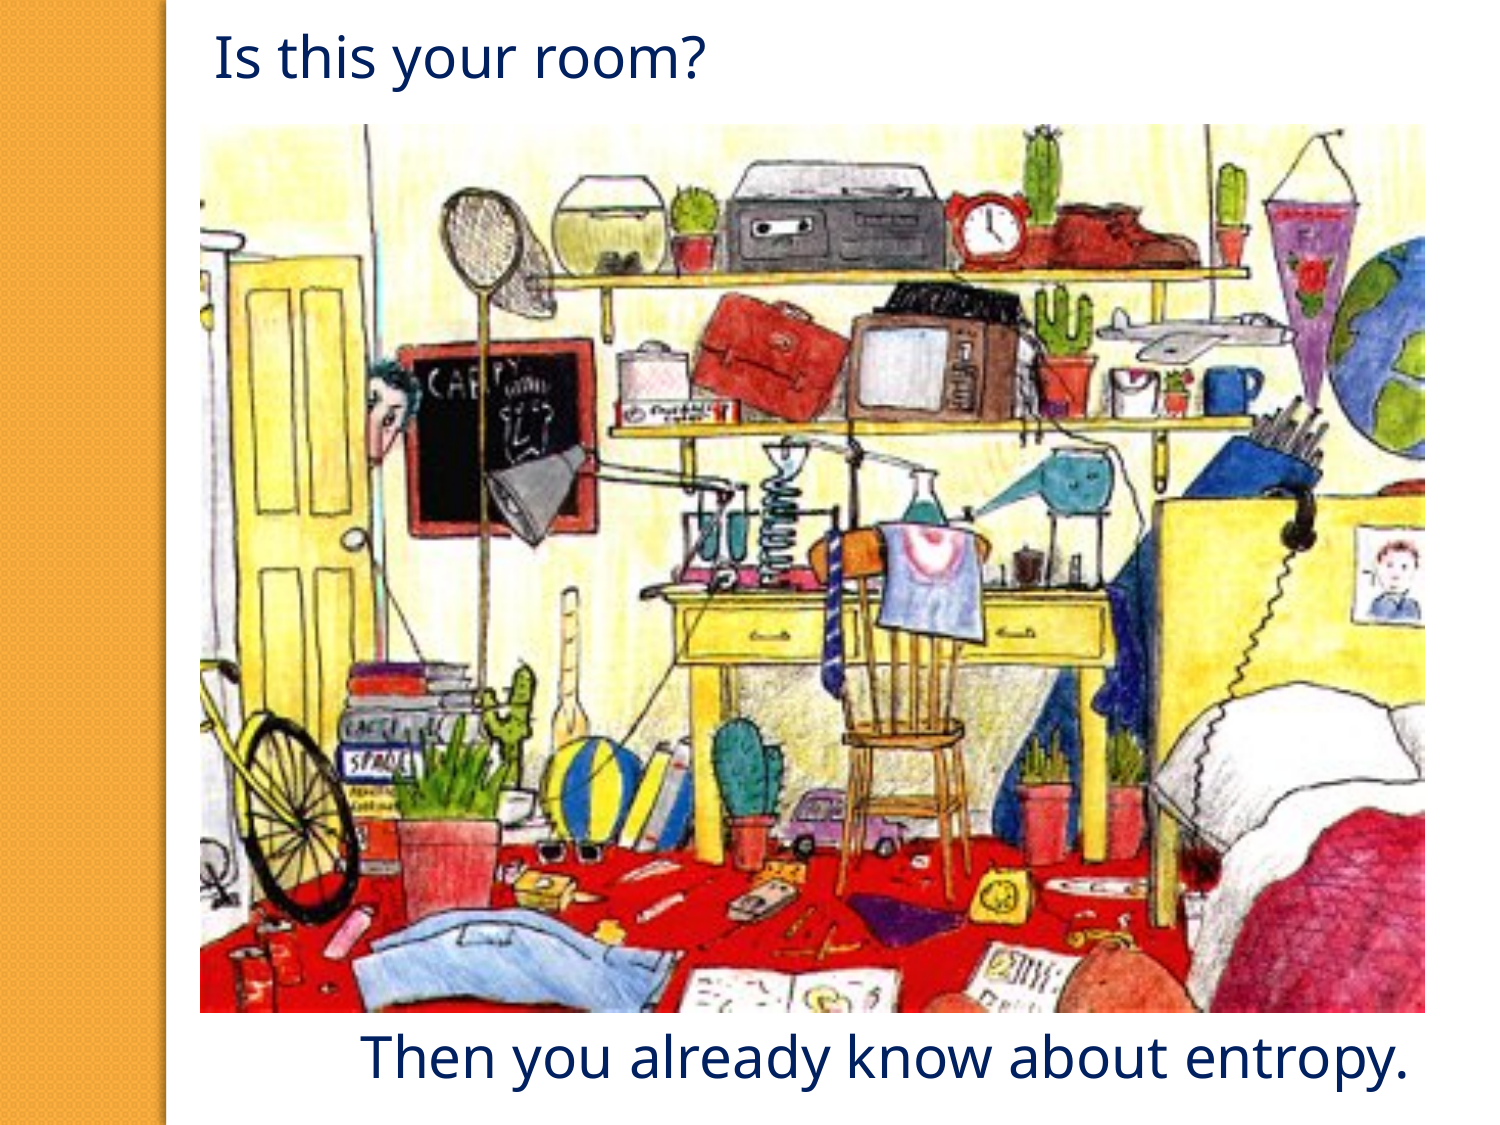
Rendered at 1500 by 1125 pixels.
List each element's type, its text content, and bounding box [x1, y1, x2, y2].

picture [199, 124, 1426, 1013]
text_box Is this your room? [199, 12, 1313, 98]
text_box Then you already know about entropy. [312, 1022, 1425, 1098]
